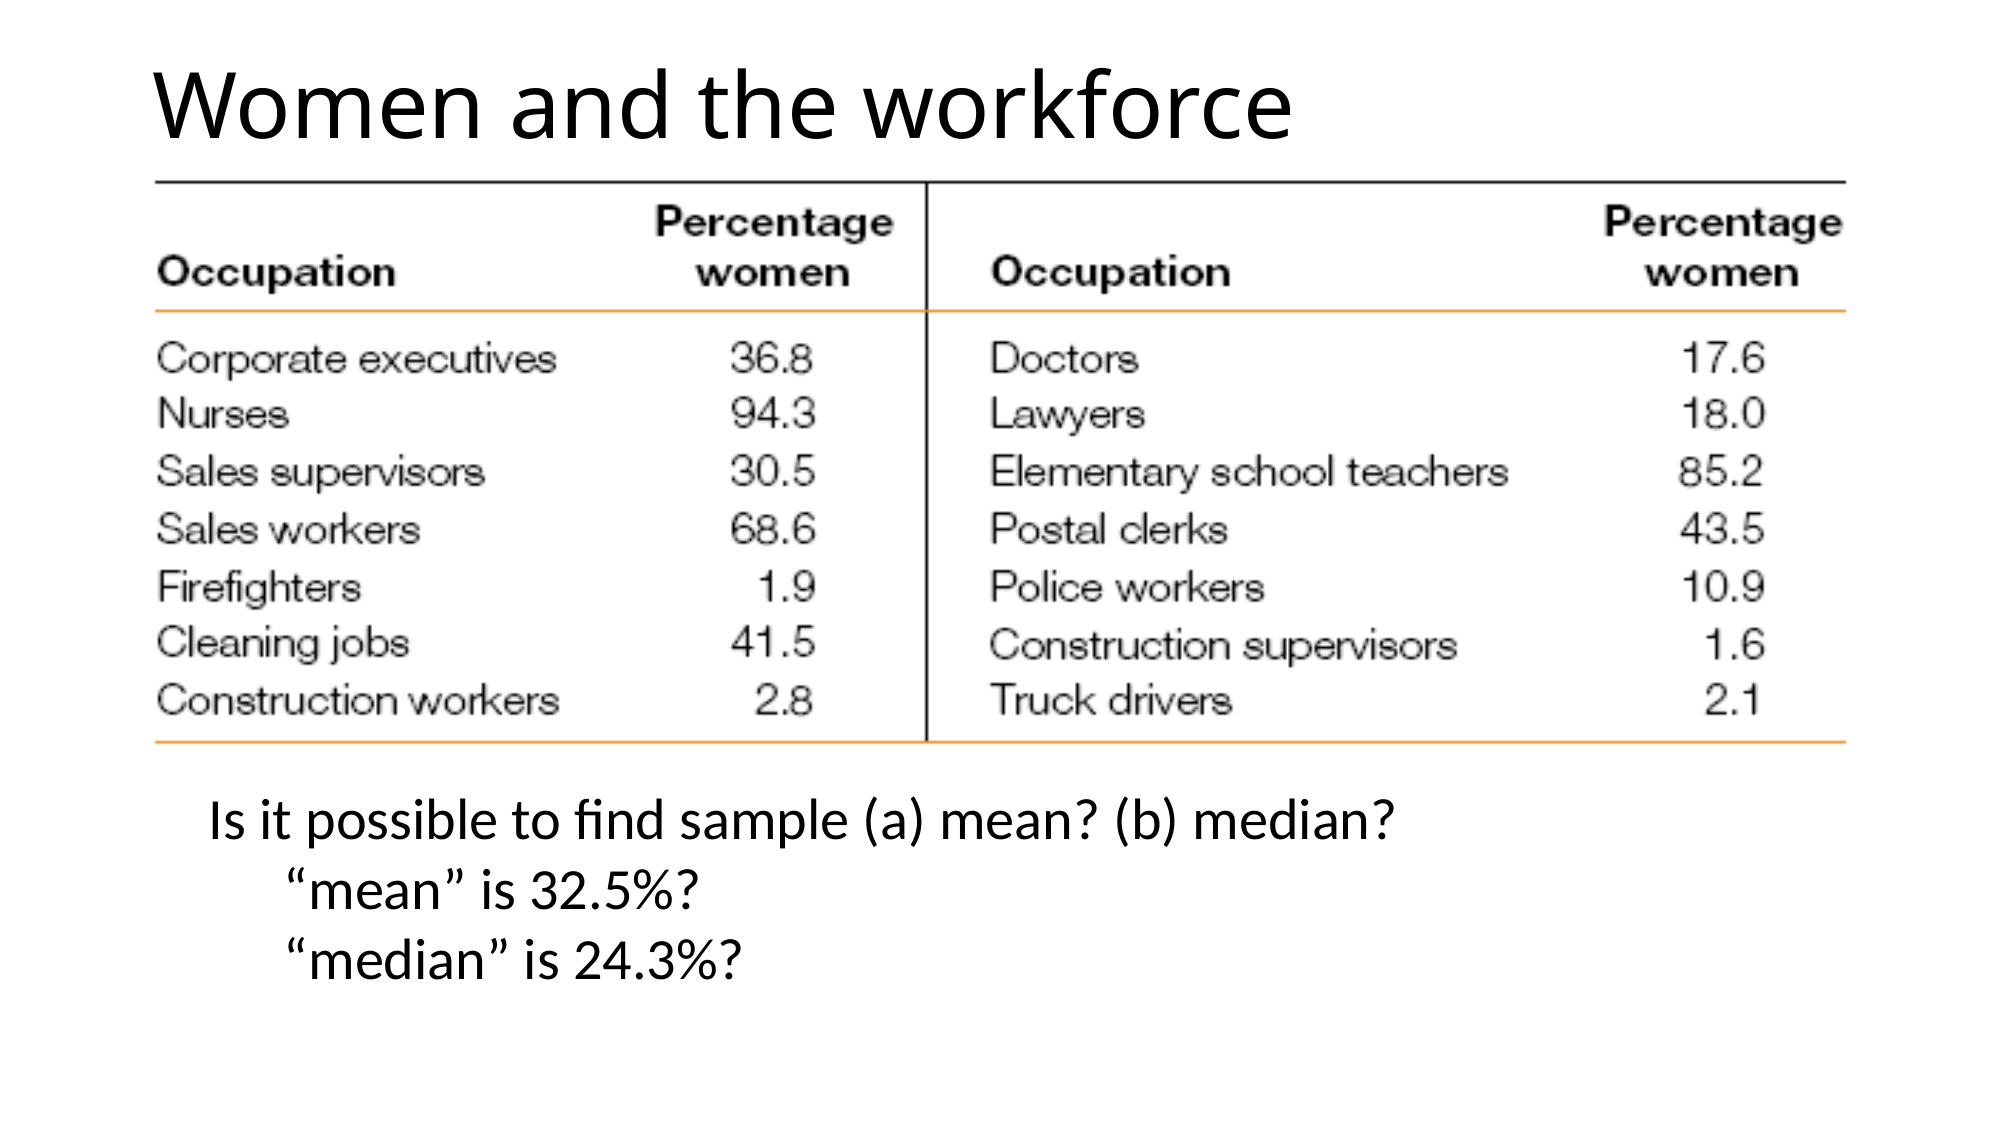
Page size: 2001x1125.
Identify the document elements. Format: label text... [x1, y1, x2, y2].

title Women and the workforce [137, 0, 1863, 158]
text_box Is it possible to find sample (a) mean? (b) median? “mean” is 32.5%? “median” is 24.3%? [194, 773, 1413, 999]
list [121, 158, 1878, 765]
